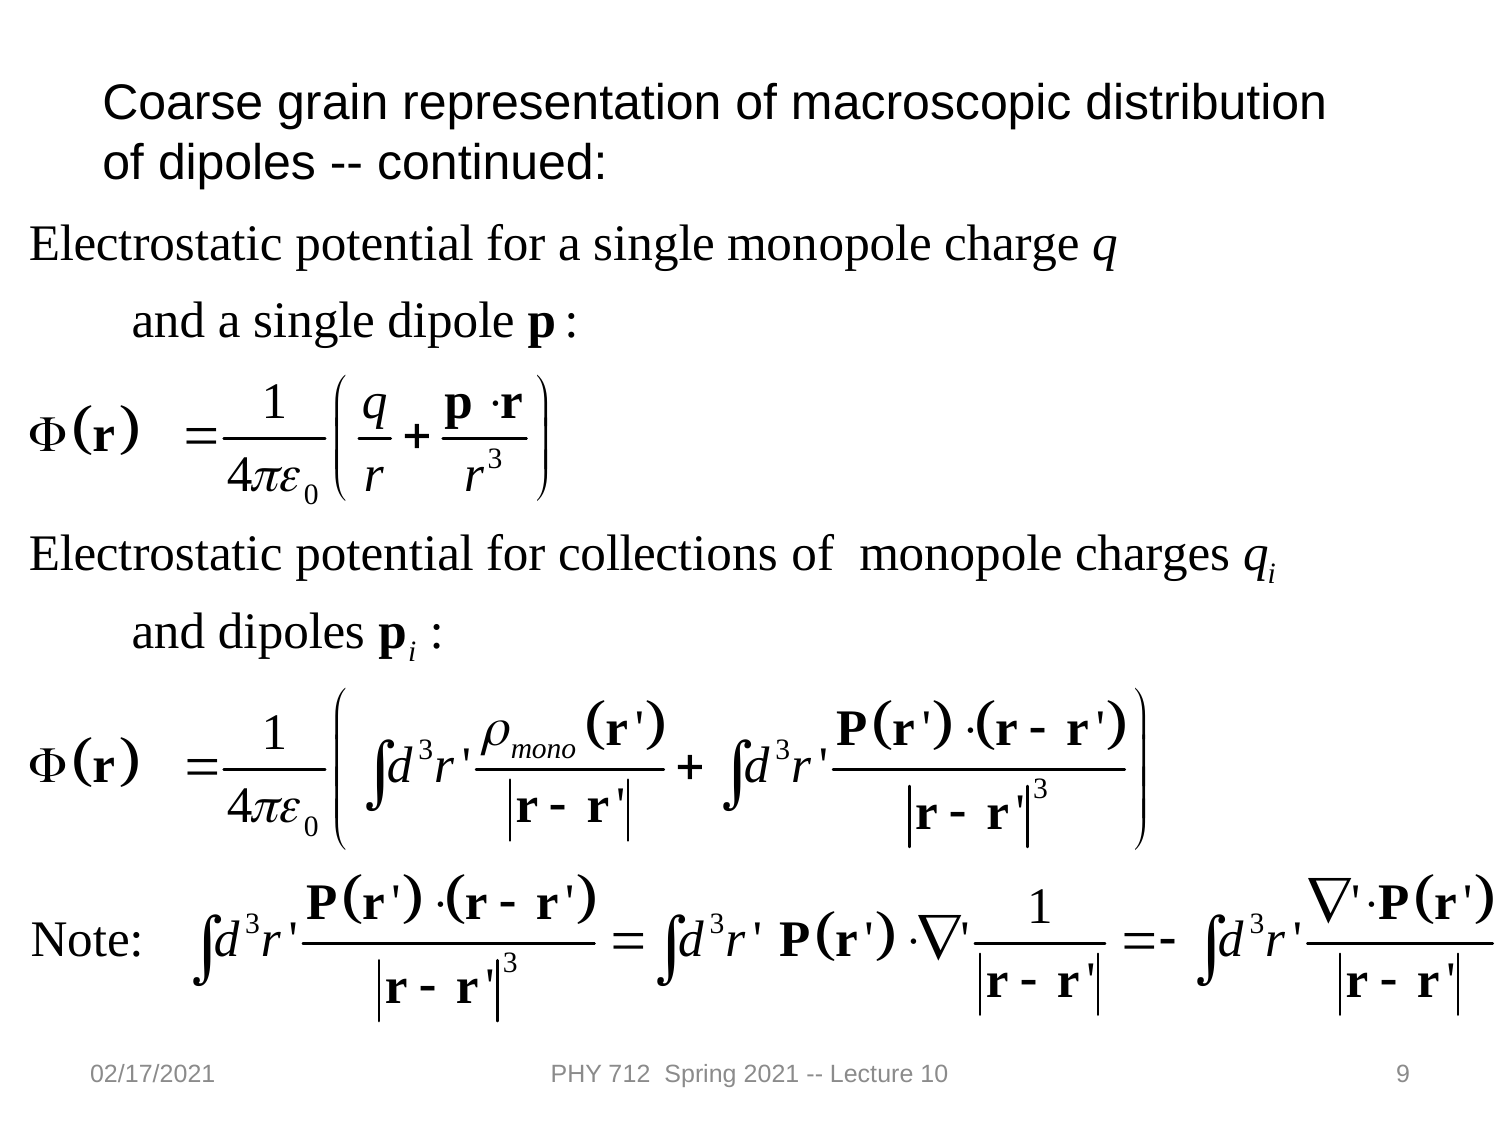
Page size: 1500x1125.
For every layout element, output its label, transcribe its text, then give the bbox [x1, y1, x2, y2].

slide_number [75, 1043, 425, 1103]
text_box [20, 215, 1500, 1032]
footer PHY 712 Spring 2021 -- Lecture 10 [512, 1043, 988, 1103]
text_box Coarse grain representation of macroscopic distribution of dipoles -- continued: [87, 62, 1363, 198]
slide_number 9 [1074, 1043, 1425, 1103]
